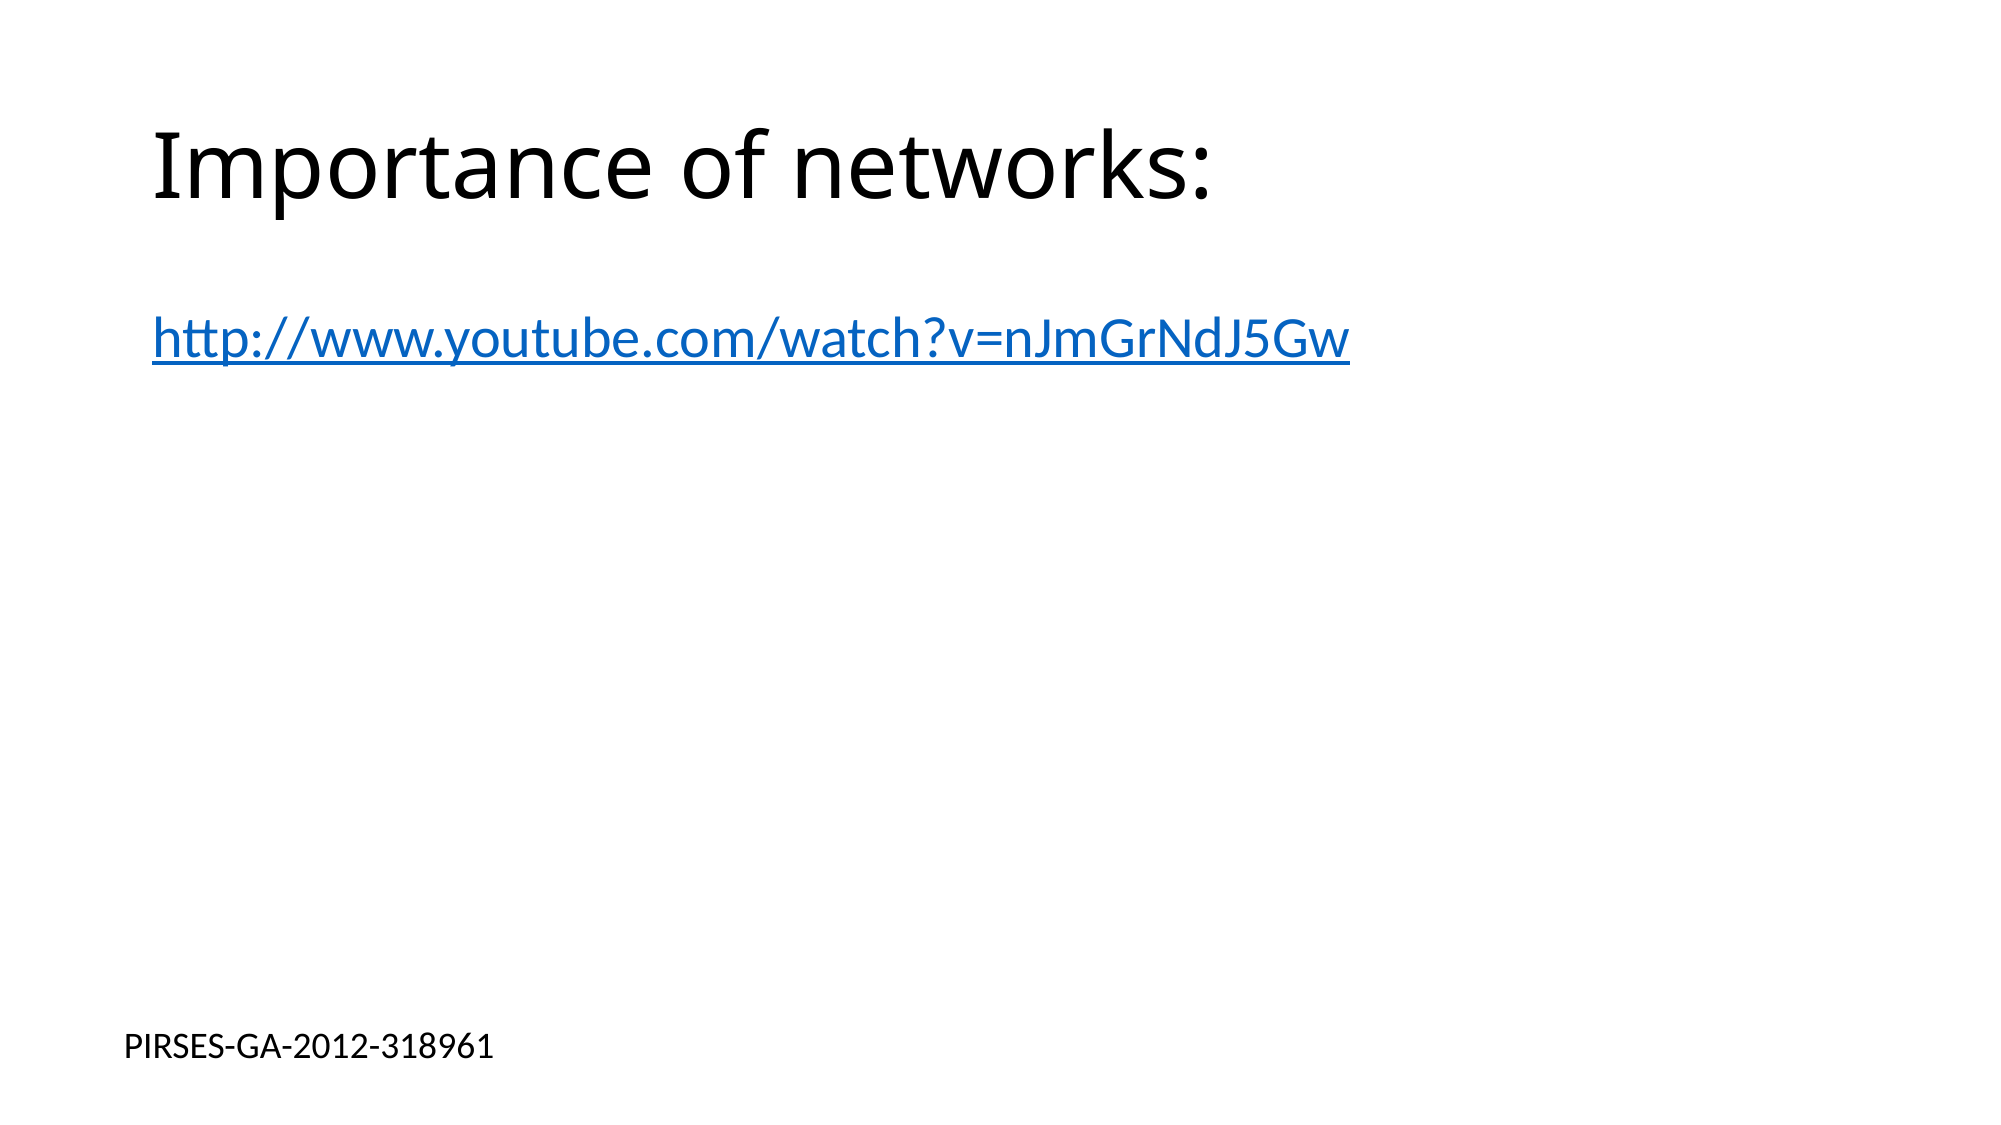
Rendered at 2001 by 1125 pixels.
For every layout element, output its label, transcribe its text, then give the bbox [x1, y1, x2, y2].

title Importance of networks: [137, 59, 1863, 278]
list http://www.youtube.com/watch?v=nJmGrNdJ5Gw [137, 299, 1863, 1014]
text_box PIRSES-GA-2012-318961 [109, 1013, 510, 1073]
